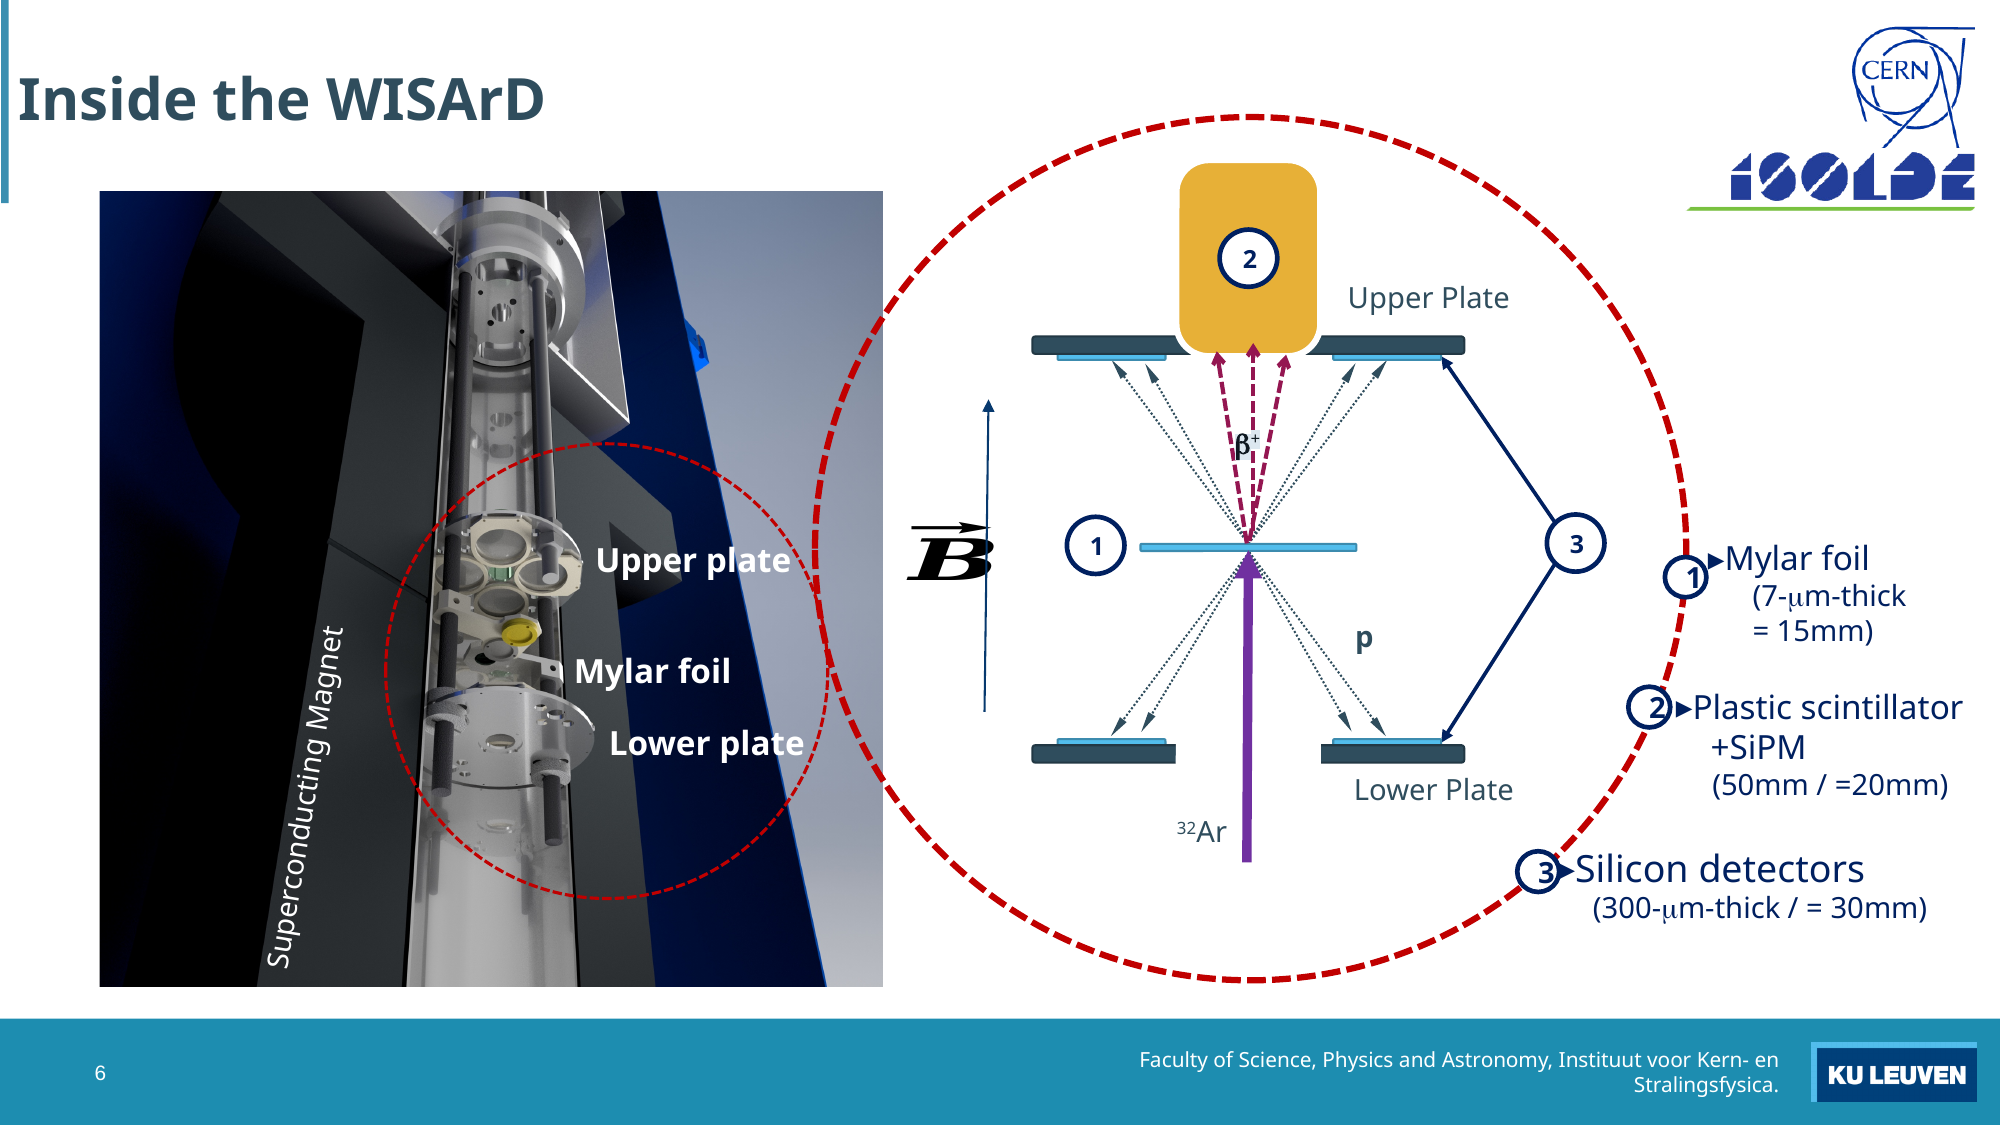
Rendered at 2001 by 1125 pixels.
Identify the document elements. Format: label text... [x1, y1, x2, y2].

footer Faculty of Science, Physics and Astronomy, Instituut voor Kern- en Stralingsfysica. [989, 1018, 1809, 1125]
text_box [1664, 529, 2000, 656]
picture [1811, 1042, 1977, 1102]
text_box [1684, 25, 1975, 211]
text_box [1628, 677, 2000, 809]
text_box [0, 0, 10, 204]
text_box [1517, 836, 1997, 933]
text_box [99, 191, 883, 989]
slide_number 6 [94, 1018, 201, 1125]
text_box Inside the WISArD [10, 0, 1999, 203]
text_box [814, 117, 1687, 981]
